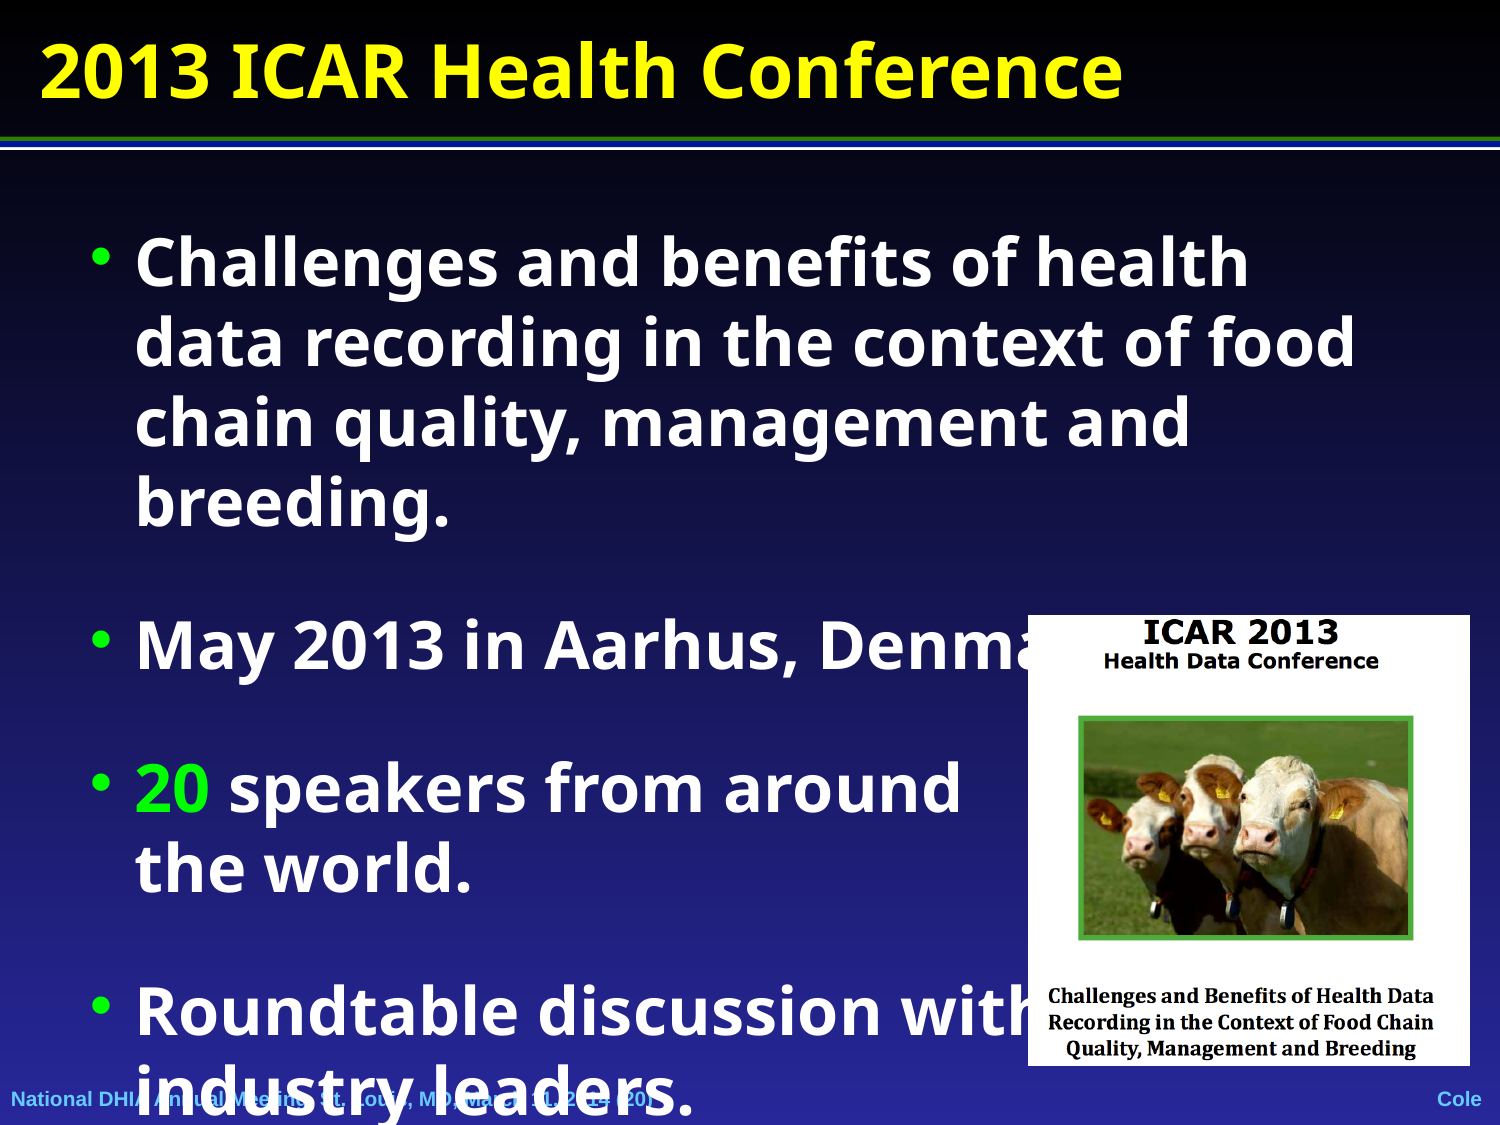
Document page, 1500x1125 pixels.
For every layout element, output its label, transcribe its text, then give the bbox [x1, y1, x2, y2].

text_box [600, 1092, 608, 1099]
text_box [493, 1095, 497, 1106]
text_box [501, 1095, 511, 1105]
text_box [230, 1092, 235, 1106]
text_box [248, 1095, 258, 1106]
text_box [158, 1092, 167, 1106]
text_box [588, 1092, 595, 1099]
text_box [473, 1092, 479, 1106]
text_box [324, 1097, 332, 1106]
text_box 2013 ICAR Health Conference [24, 16, 1475, 122]
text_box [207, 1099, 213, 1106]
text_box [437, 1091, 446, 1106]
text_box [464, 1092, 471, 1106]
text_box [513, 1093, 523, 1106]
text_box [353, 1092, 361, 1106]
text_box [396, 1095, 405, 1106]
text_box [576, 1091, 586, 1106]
picture [1027, 615, 1471, 1066]
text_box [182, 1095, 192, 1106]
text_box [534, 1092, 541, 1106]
text_box Challenges and benefits of health data recording in the context of food chain quality, management and breeding. May 2013 in Aarhus, Denmark 20 speakers from around the world. Roundtable discussion with industry leaders. [74, 212, 1413, 1043]
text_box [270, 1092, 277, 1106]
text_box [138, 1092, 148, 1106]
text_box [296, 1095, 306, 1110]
